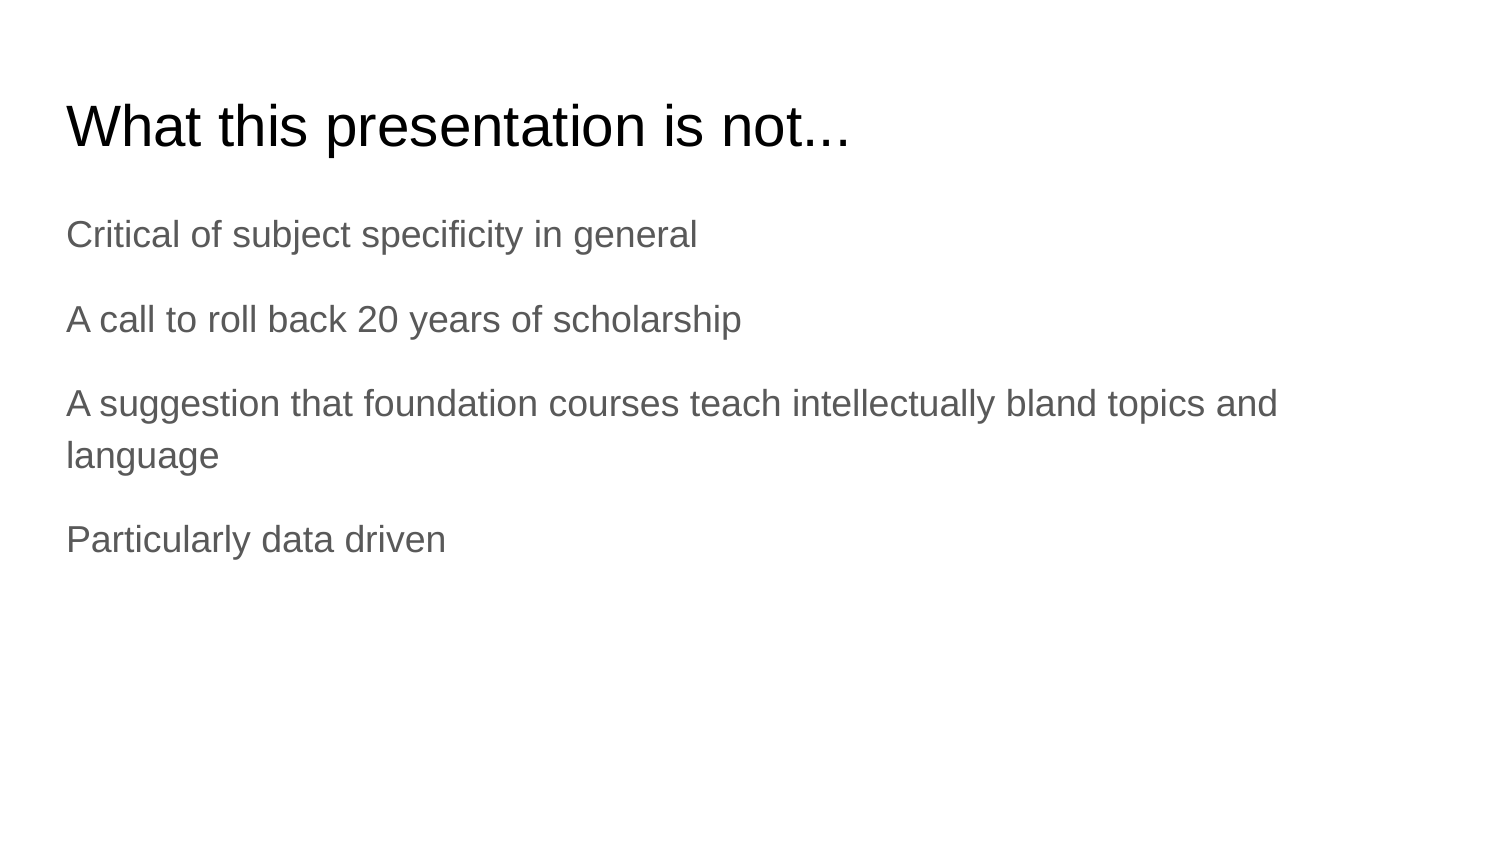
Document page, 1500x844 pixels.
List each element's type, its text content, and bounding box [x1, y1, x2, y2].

title What this presentation is not... [51, 72, 1449, 167]
list Critical of subject specificity in general A call to roll back 20 years of scholarship A suggestion that foundation courses teach intellectually bland topics and language Particularly data driven [51, 189, 1449, 505]
